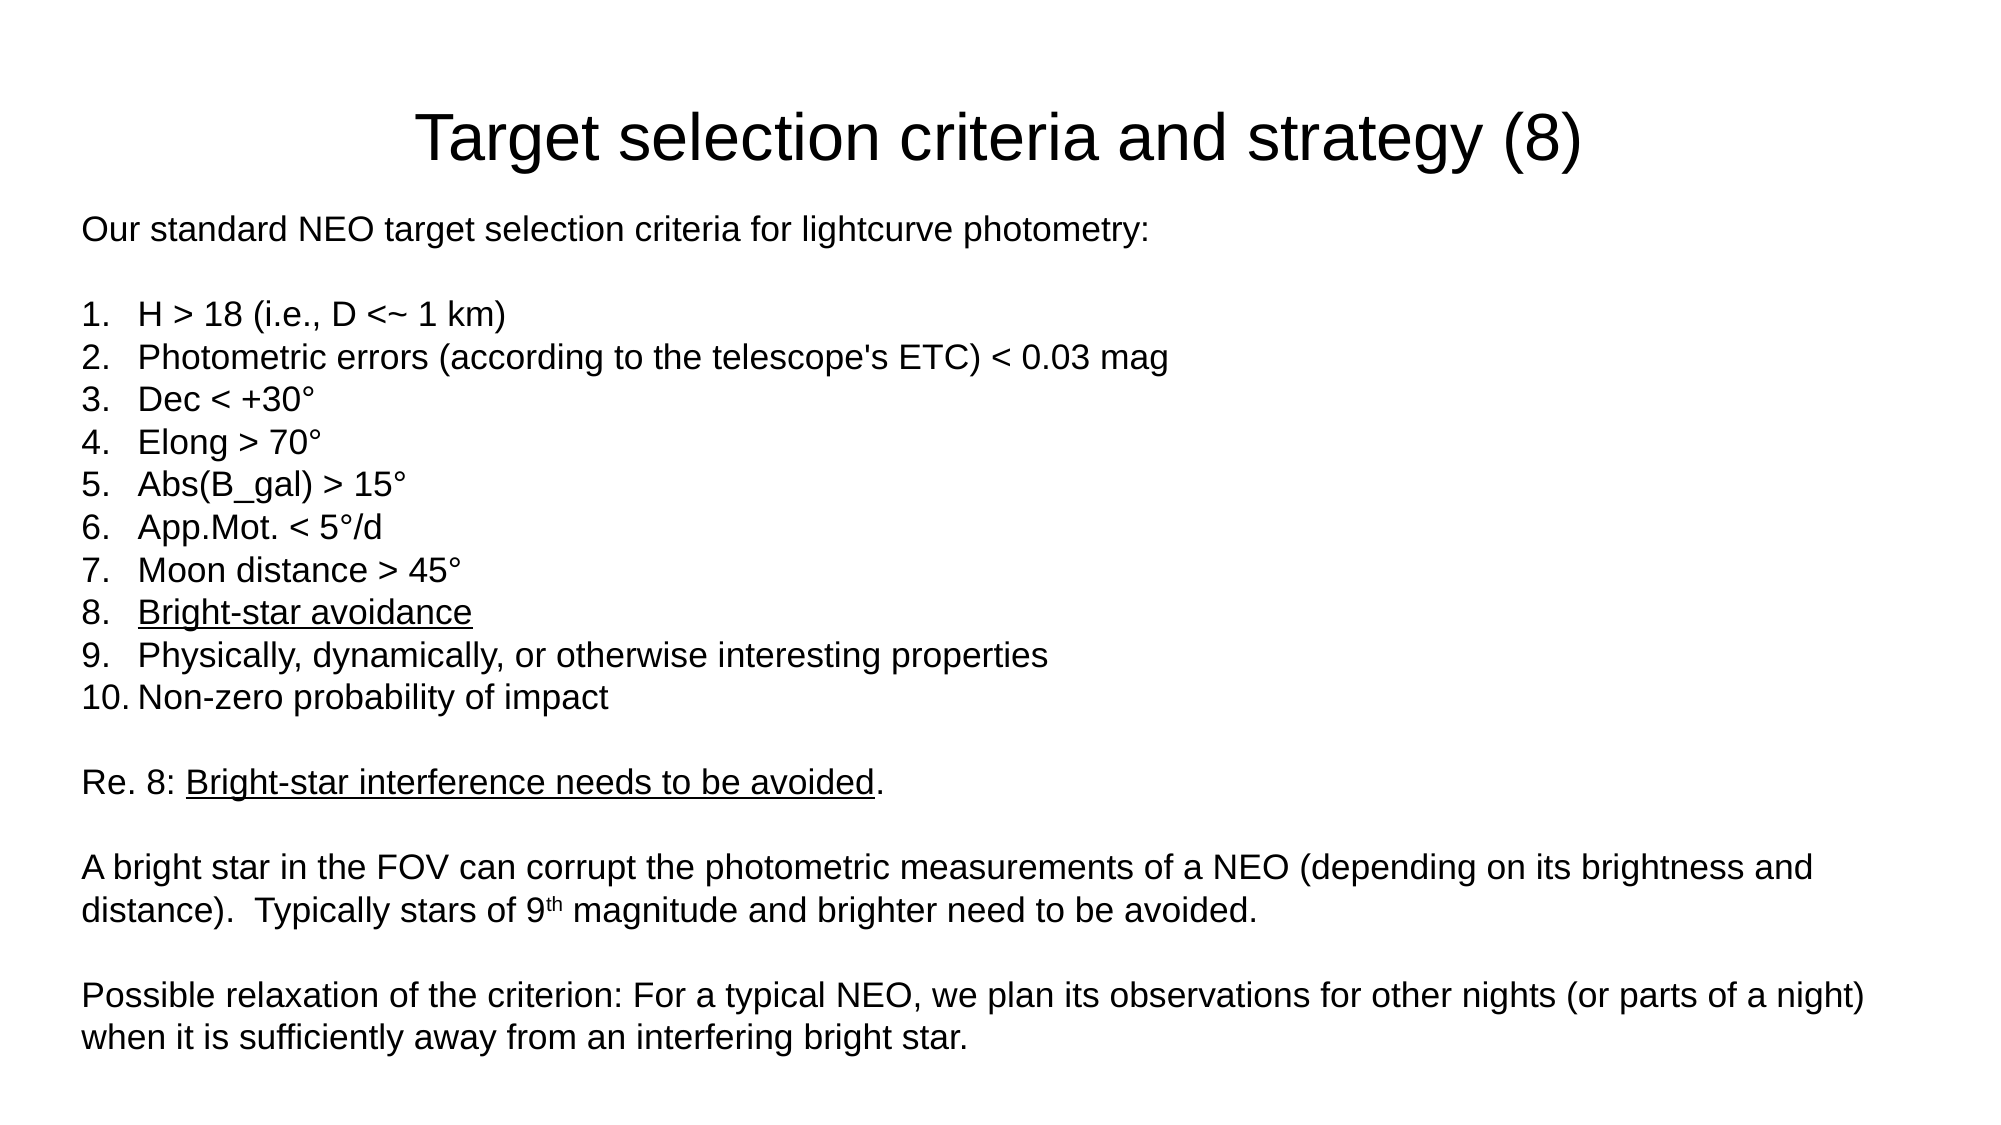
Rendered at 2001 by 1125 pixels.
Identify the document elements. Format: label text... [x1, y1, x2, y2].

text_box Target selection criteria and strategy (8) [154, 39, 1846, 199]
text_box Our standard NEO target selection criteria for lightcurve photometry: H > 18 (i.e., D <~ 1 km) Photometric errors (according to the telescope's ETC) < 0.03 mag Dec < +30° Elong > 70° Abs(B_gal) > 15° App.Mot. < 5°/d Moon distance > 45° Bright-star avoidance Physically, dynamically, or otherwise interesting properties Non-zero probability of impact Re. 8: Bright-star interference needs to be avoided. A bright star in the FOV can corrupt the photometric measurements of a NEO (depending on its brightness and distance). Typically stars of 9th magnitude and brighter need to be avoided. Possible relaxation of the criterion: For a typical NEO, we plan its observations for other nights (or parts of a night) when it is sufficiently away from an interfering bright star. [66, 199, 1889, 1065]
